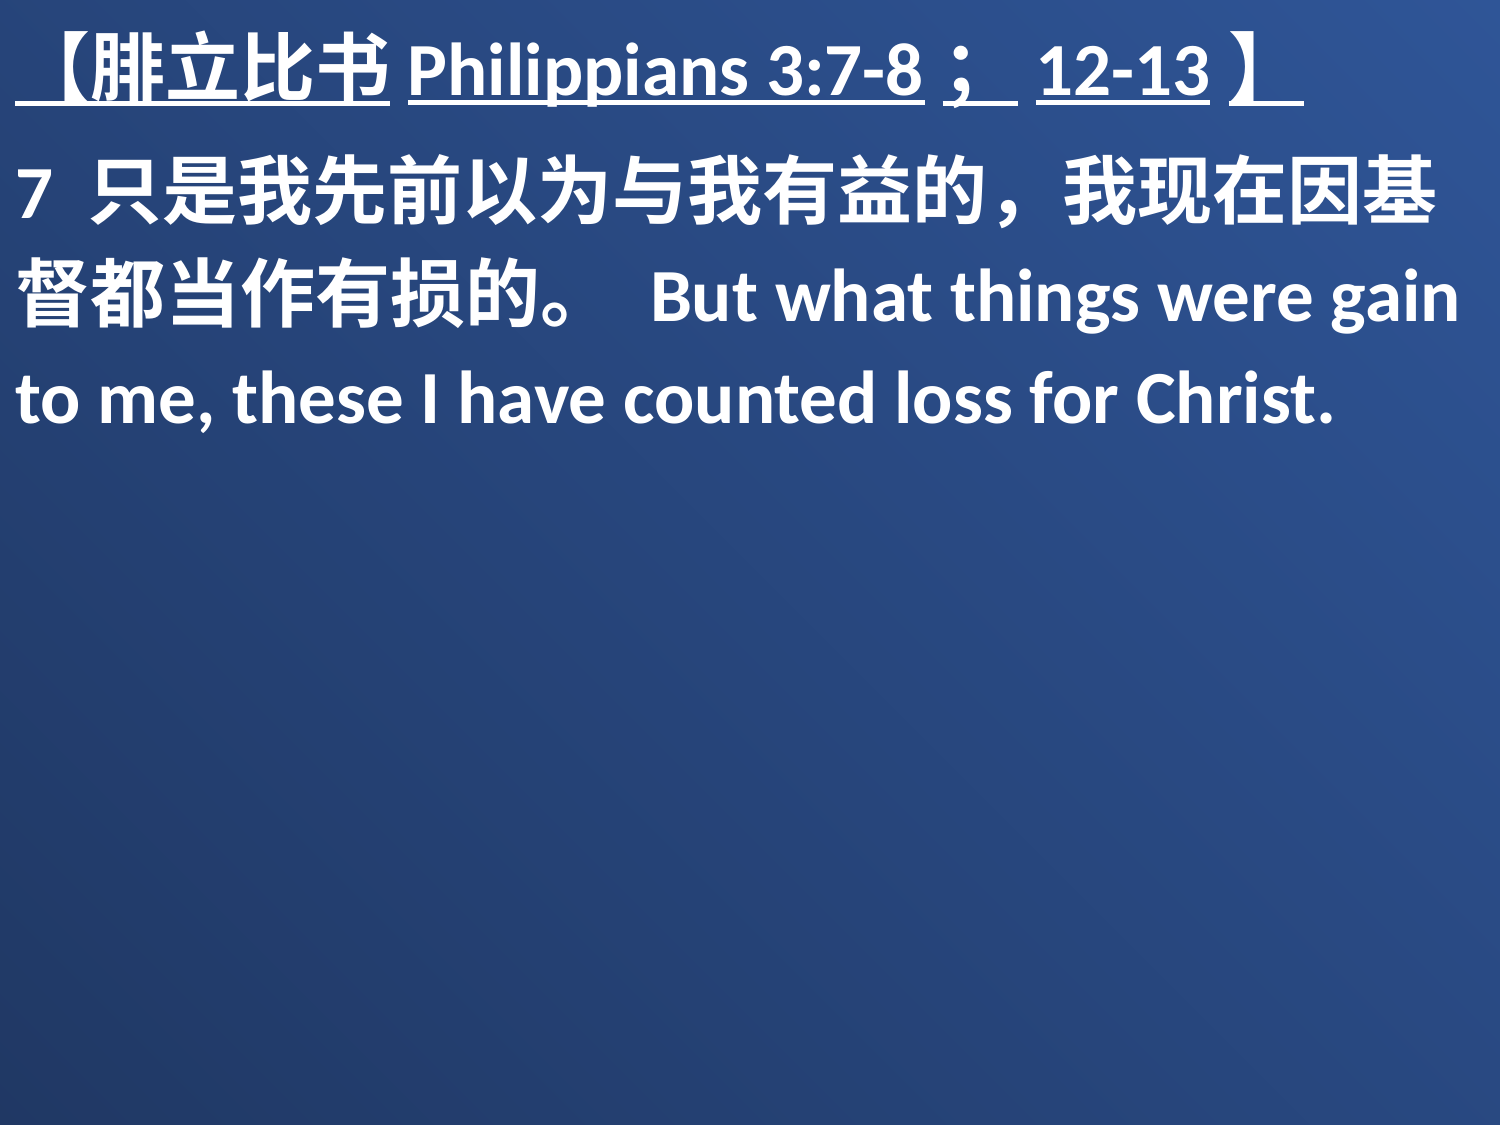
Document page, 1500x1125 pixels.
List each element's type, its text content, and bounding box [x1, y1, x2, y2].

subtitle 【腓立比书Philippians 3:7-8；12-13】 7 只是我先前以为与我有益的，我现在因基督都当作有损的。 But what things were gain to me, these I have counted loss for Christ. [0, 0, 1500, 1125]
